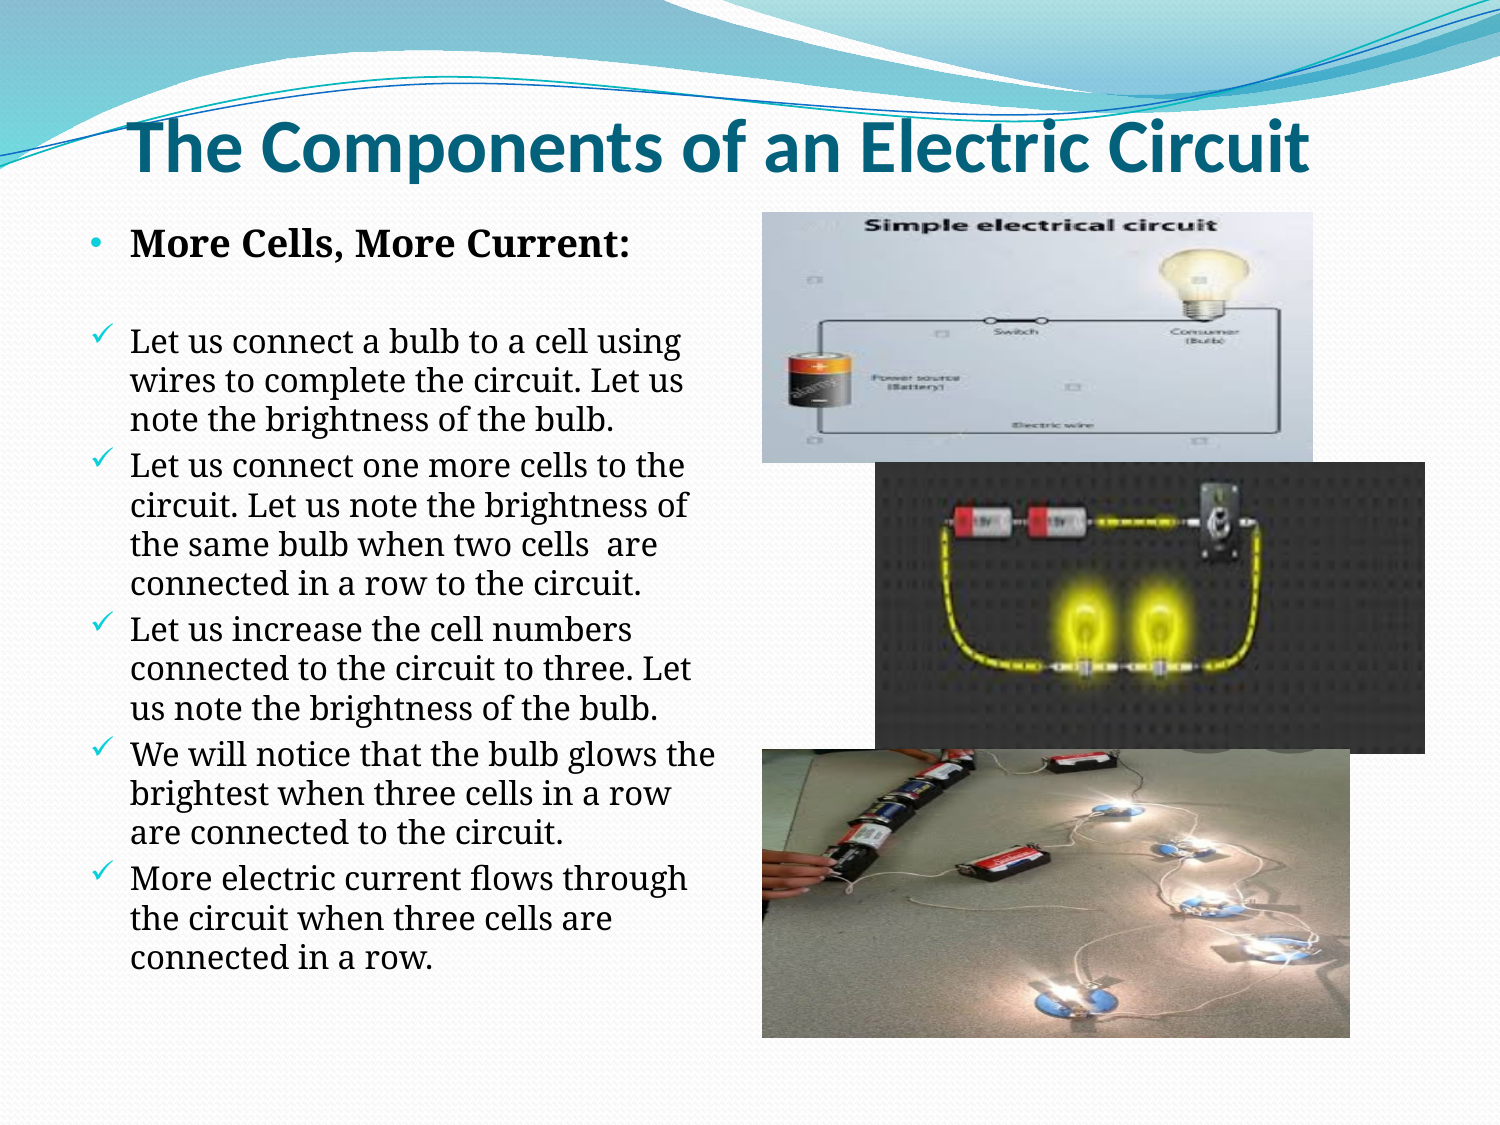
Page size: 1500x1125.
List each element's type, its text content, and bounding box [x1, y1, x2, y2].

list More Cells, More Current: Let us connect a bulb to a cell using wires to complete the circuit. Let us note the brightness of the bulb. Let us connect one more cells to the circuit. Let us note the brightness of the same bulb when two cells are connected in a row to the circuit. Let us increase the cell numbers connected to the circuit to three. Let us note the brightness of the bulb. We will notice that the bulb glows the brightest when three cells in a row are connected to the circuit. More electric current flows through the circuit when three cells are connected in a row. [75, 212, 738, 1043]
title The Components of an Electric Circuit [75, 87, 1425, 188]
picture [762, 212, 1426, 1038]
